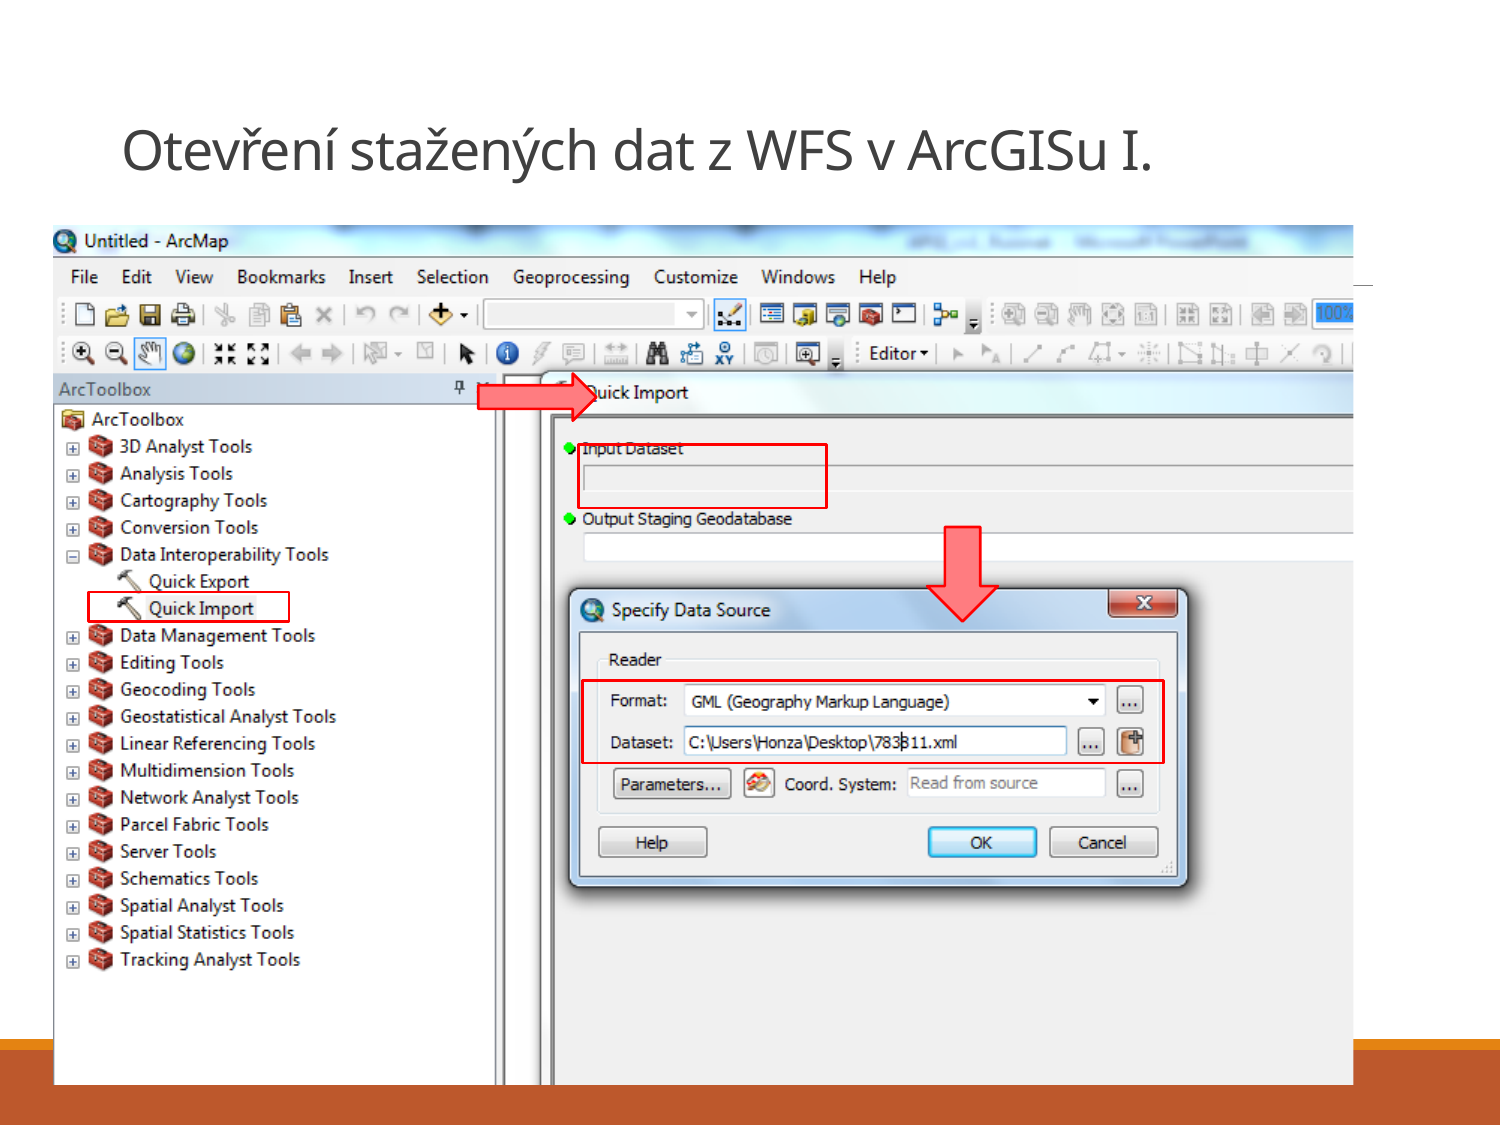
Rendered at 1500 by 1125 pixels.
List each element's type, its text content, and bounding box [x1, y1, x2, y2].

title Otevření stažených dat z WFS v ArcGISu I. [106, 88, 1345, 189]
picture [52, 225, 1355, 1085]
